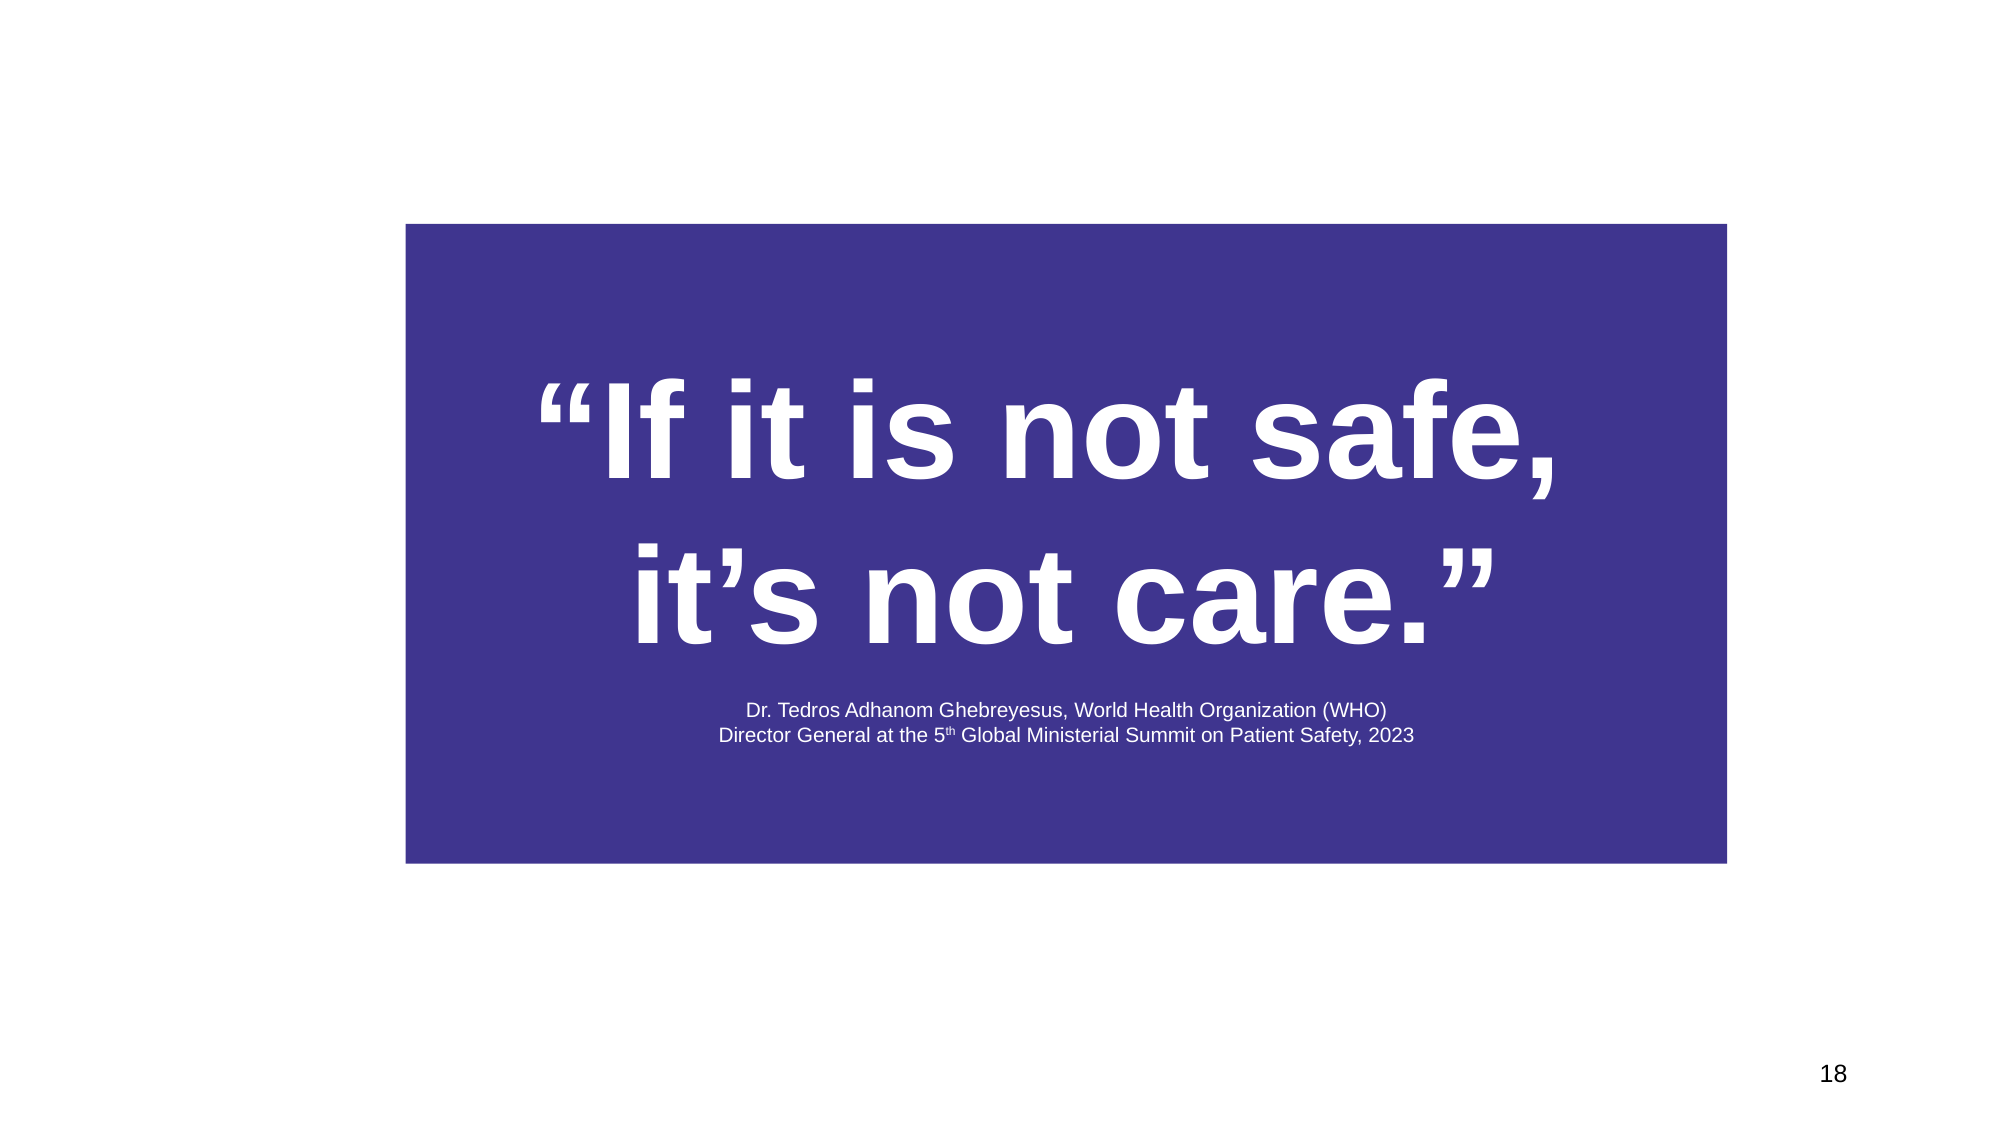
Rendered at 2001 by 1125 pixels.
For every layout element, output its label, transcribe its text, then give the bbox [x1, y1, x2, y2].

title “If it is not safe, it’s not care.” Dr. Tedros Adhanom Ghebreyesus, World Health Organization (WHO) Director General at the 5th Global Ministerial Summit on Patient Safety, 2023 [405, 223, 1728, 865]
slide_number 18 [1412, 1042, 1863, 1103]
